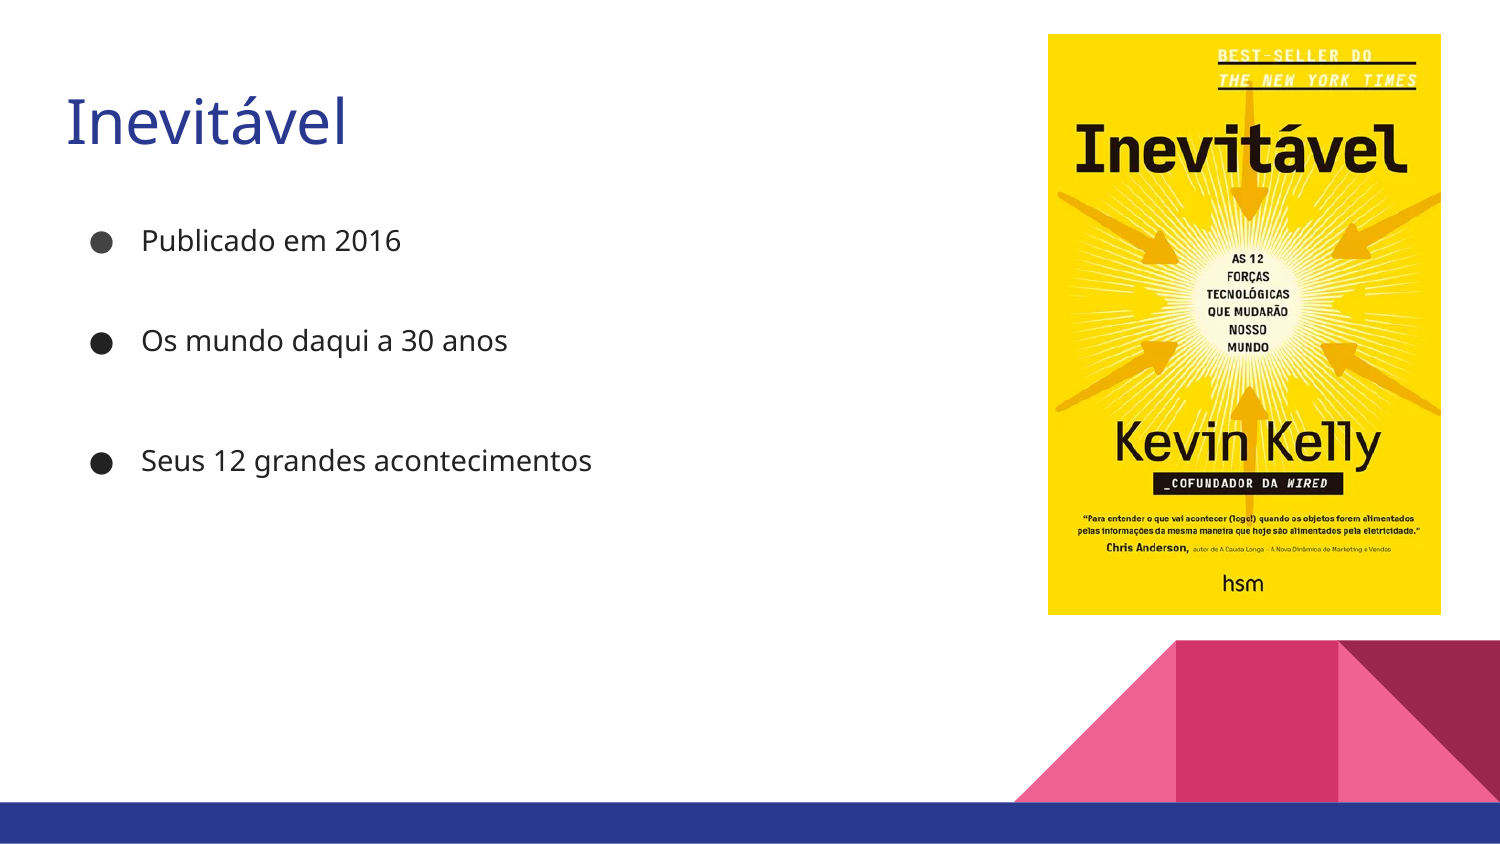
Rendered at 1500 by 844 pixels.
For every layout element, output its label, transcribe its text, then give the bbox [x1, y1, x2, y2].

title Inevitável [51, 67, 979, 167]
picture [1048, 34, 1441, 615]
list Publicado em 2016 Os mundo daqui a 30 anos Seus 12 grandes acontecimentos [51, 201, 979, 750]
